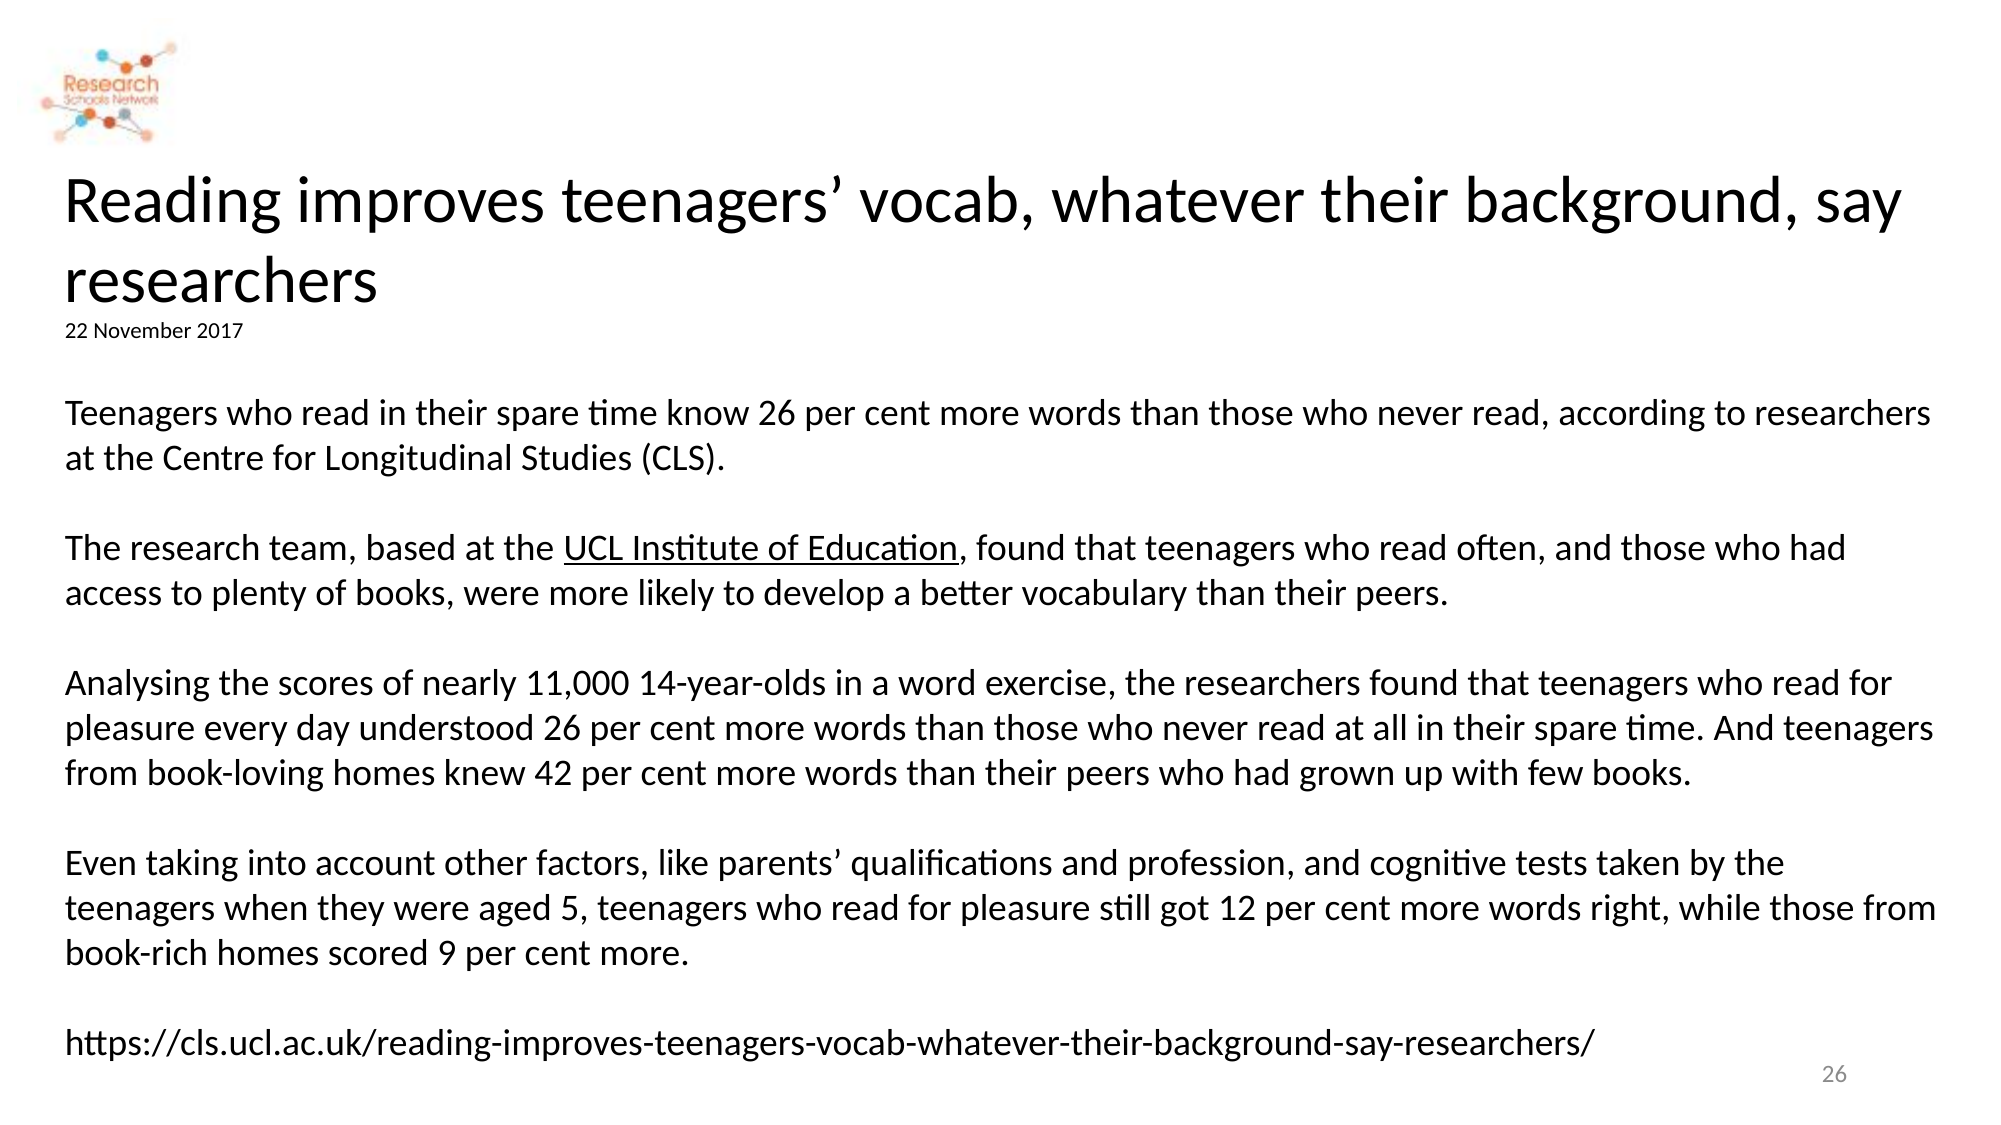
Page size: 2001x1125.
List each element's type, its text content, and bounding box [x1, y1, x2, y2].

text_box Reading improves teenagers’ vocab, whatever their background, say researchers 22 November 2017 Teenagers who read in their spare time know 26 per cent more words than those who never read, according to researchers at the Centre for Longitudinal Studies (CLS). The research team, based at the UCL Institute of Education, found that teenagers who read often, and those who had access to plenty of books, were more likely to develop a better vocabulary than their peers. Analysing the scores of nearly 11,000 14-year-olds in a word exercise, the researchers found that teenagers who read for pleasure every day understood 26 per cent more words than those who never read at all in their spare time. And teenagers from book-loving homes knew 42 per cent more words than their peers who had grown up with few books. Even taking into account other factors, like parents’ qualifications and profession, and cognitive tests taken by the teenagers when they were aged 5, teenagers who read for pleasure still got 12 per cent more words right, while those from book-rich homes scored 9 per cent more. https://cls.ucl.ac.uk/reading-improves-teenagers-vocab-whatever-their-background-say-researchers/ [50, 148, 1961, 1071]
picture [17, 18, 202, 167]
slide_number 26 [1412, 1071, 1863, 1103]
